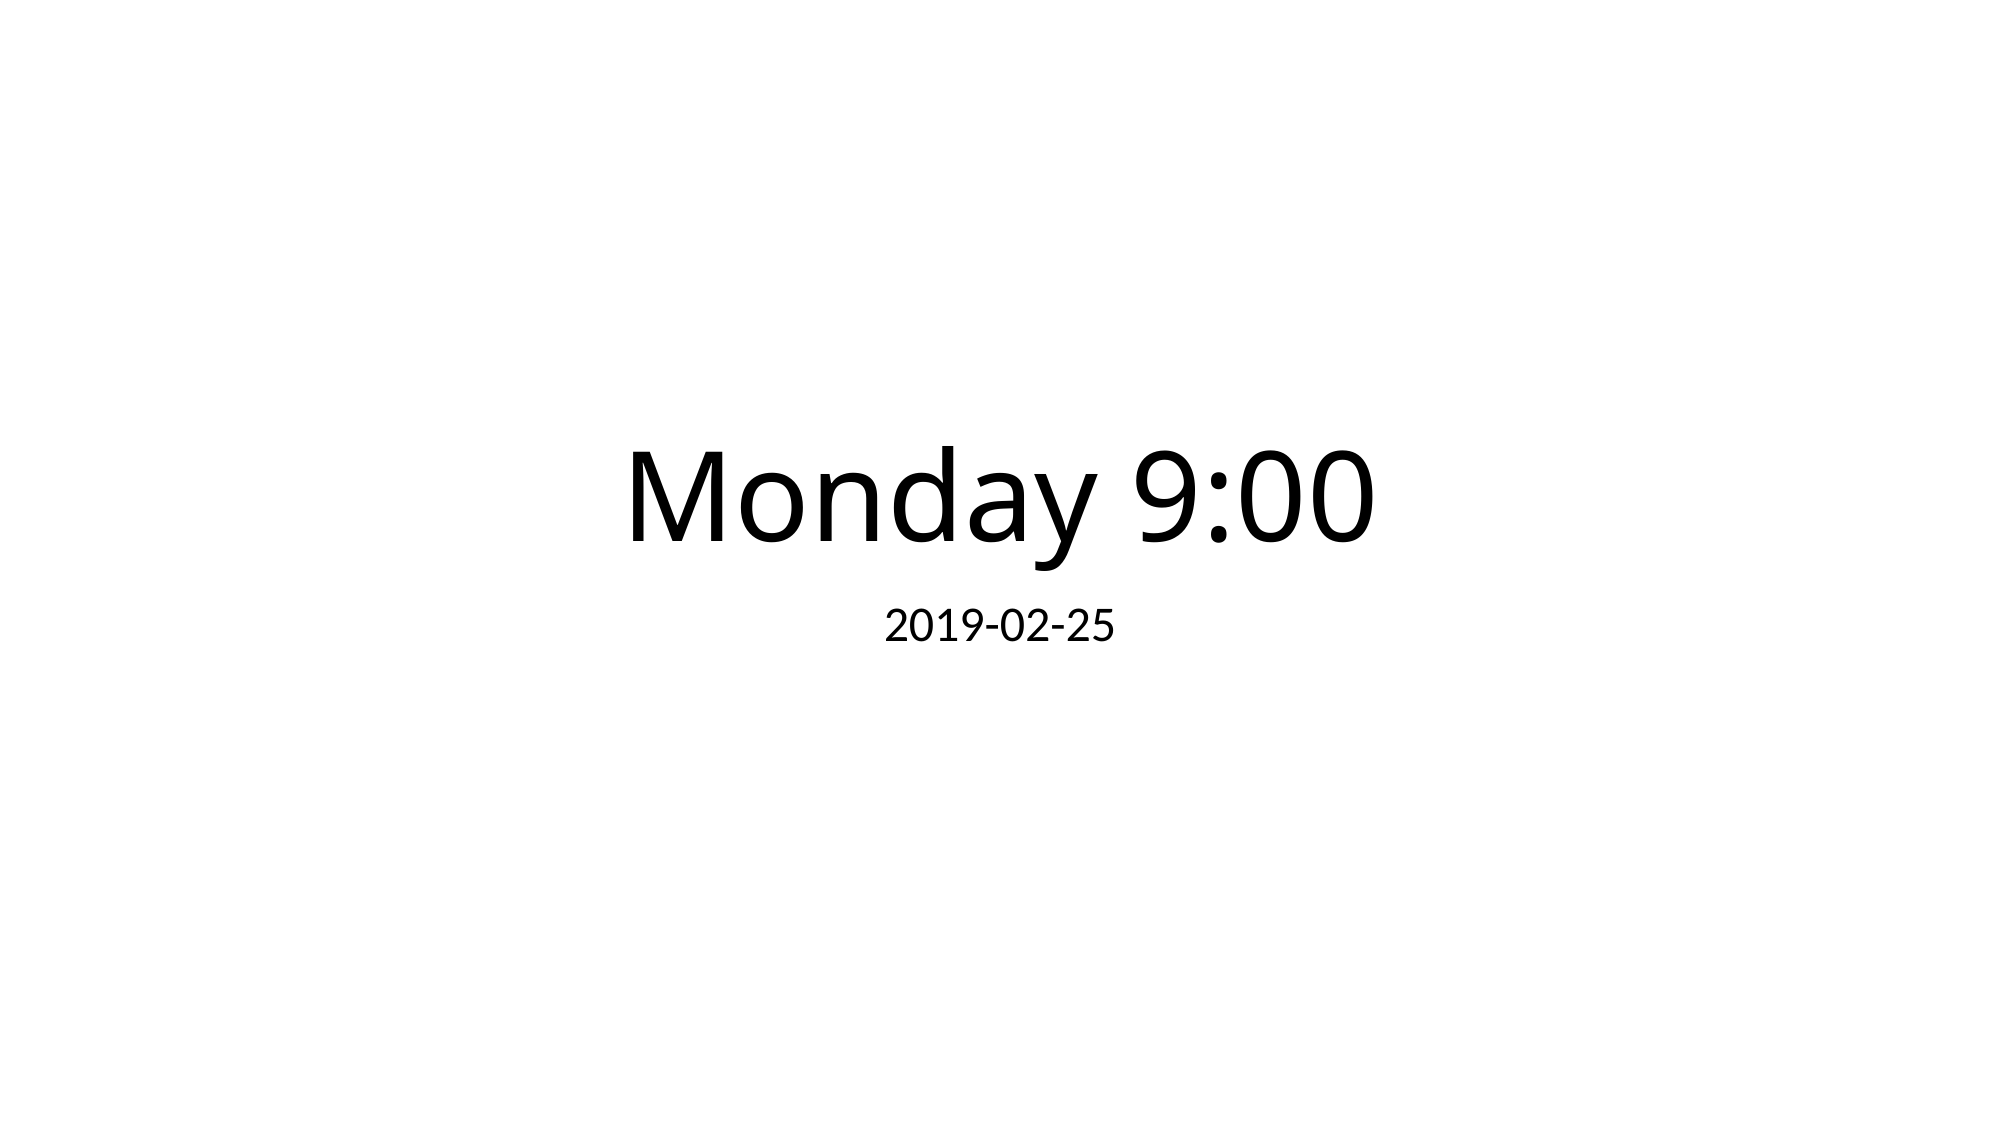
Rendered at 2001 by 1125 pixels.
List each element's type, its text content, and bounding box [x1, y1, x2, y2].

subtitle 2019-02-25 [249, 590, 1750, 863]
title Monday 9:00 [249, 184, 1750, 576]
